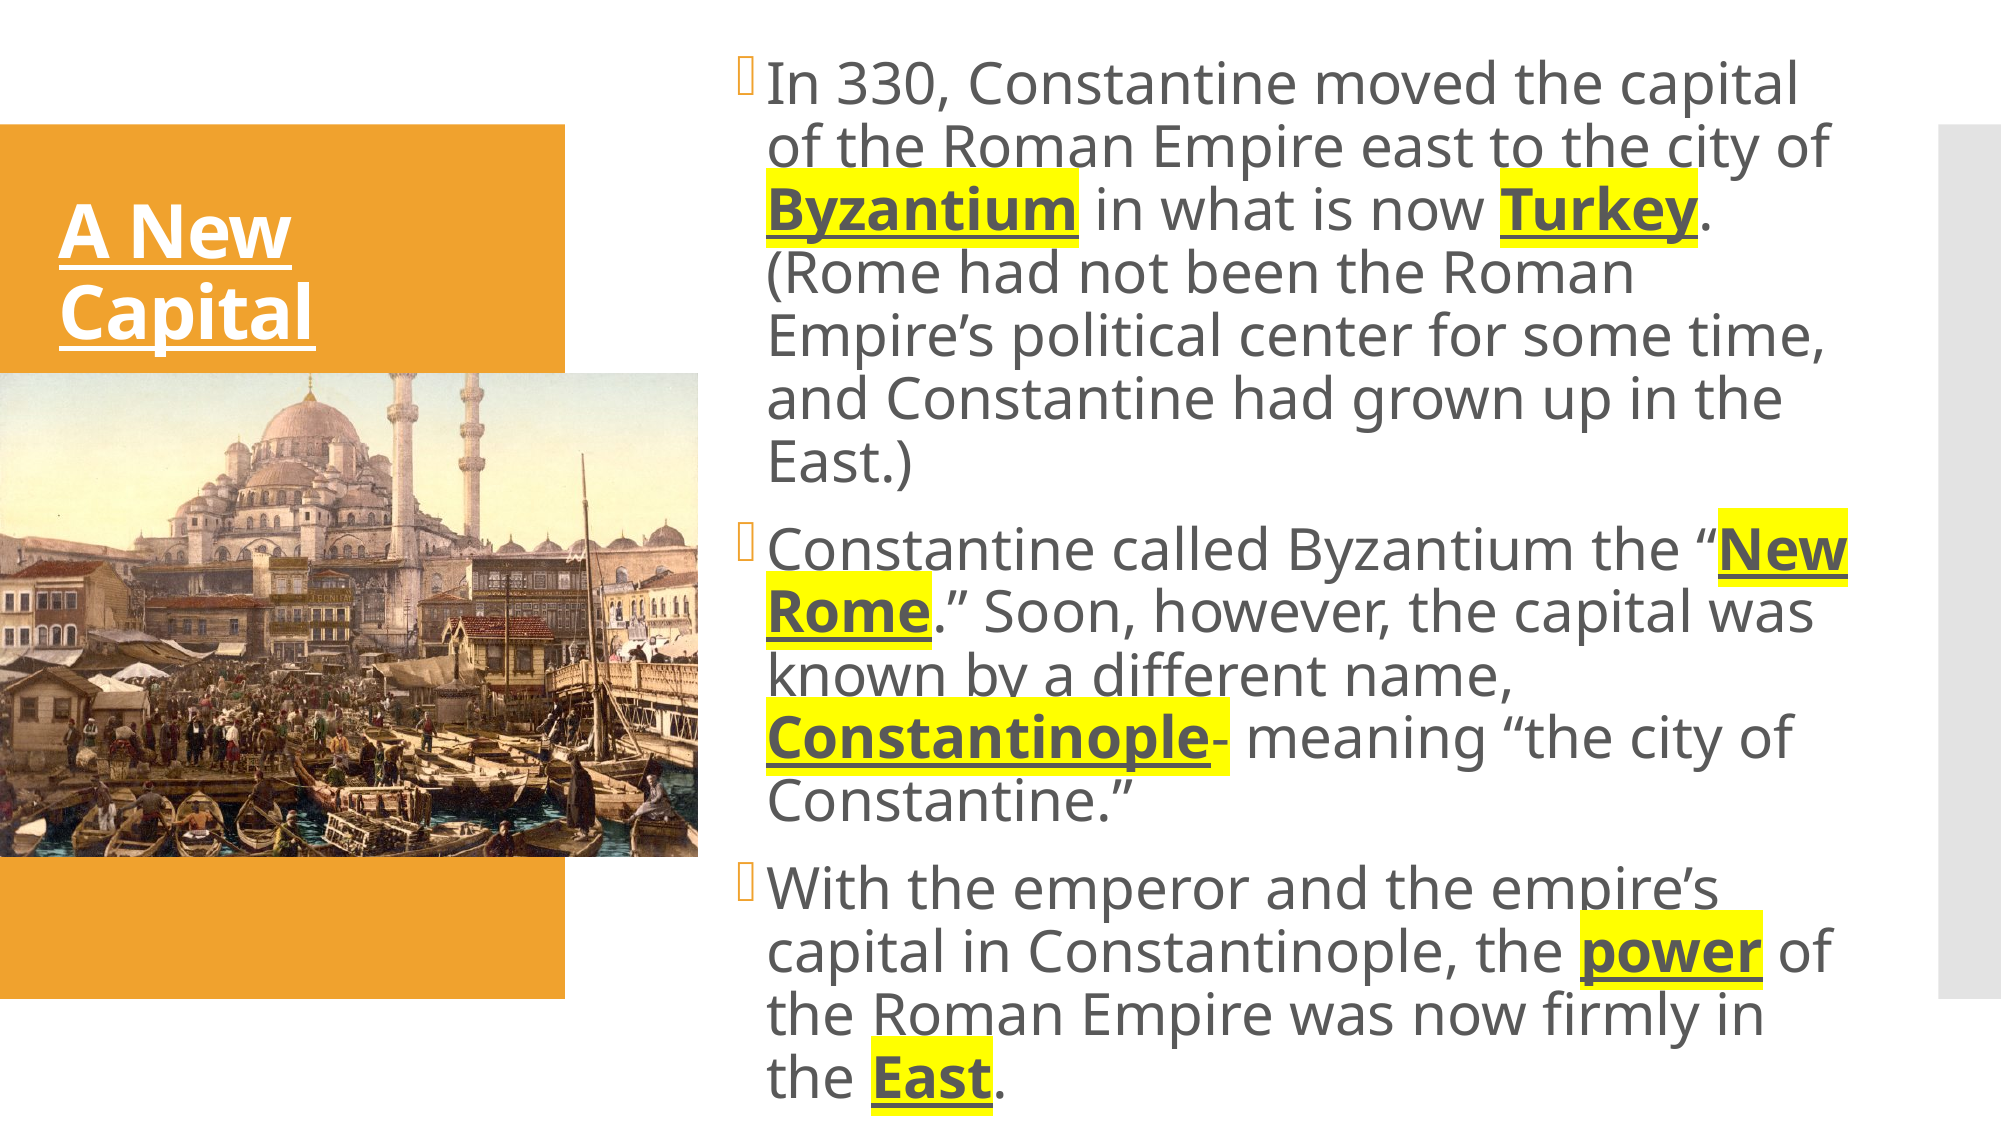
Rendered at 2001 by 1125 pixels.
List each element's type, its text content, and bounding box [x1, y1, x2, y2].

title A New Capital [43, 0, 528, 373]
picture [0, 373, 698, 858]
list In 330, Constantine moved the capital of the Roman Empire east to the city of Byzantium in what is now Turkey. (Rome had not been the Roman Empire’s political center for some time, and Constantine had grown up in the East.) Constantine called Byzantium the “New Rome.” Soon, however, the capital was known by a different name, Constantinople- meaning “the city of Constantine.” With the emperor and the empire’s capital in Constantinople, the power of the Roman Empire was now firmly in the East. [721, 55, 1884, 1125]
